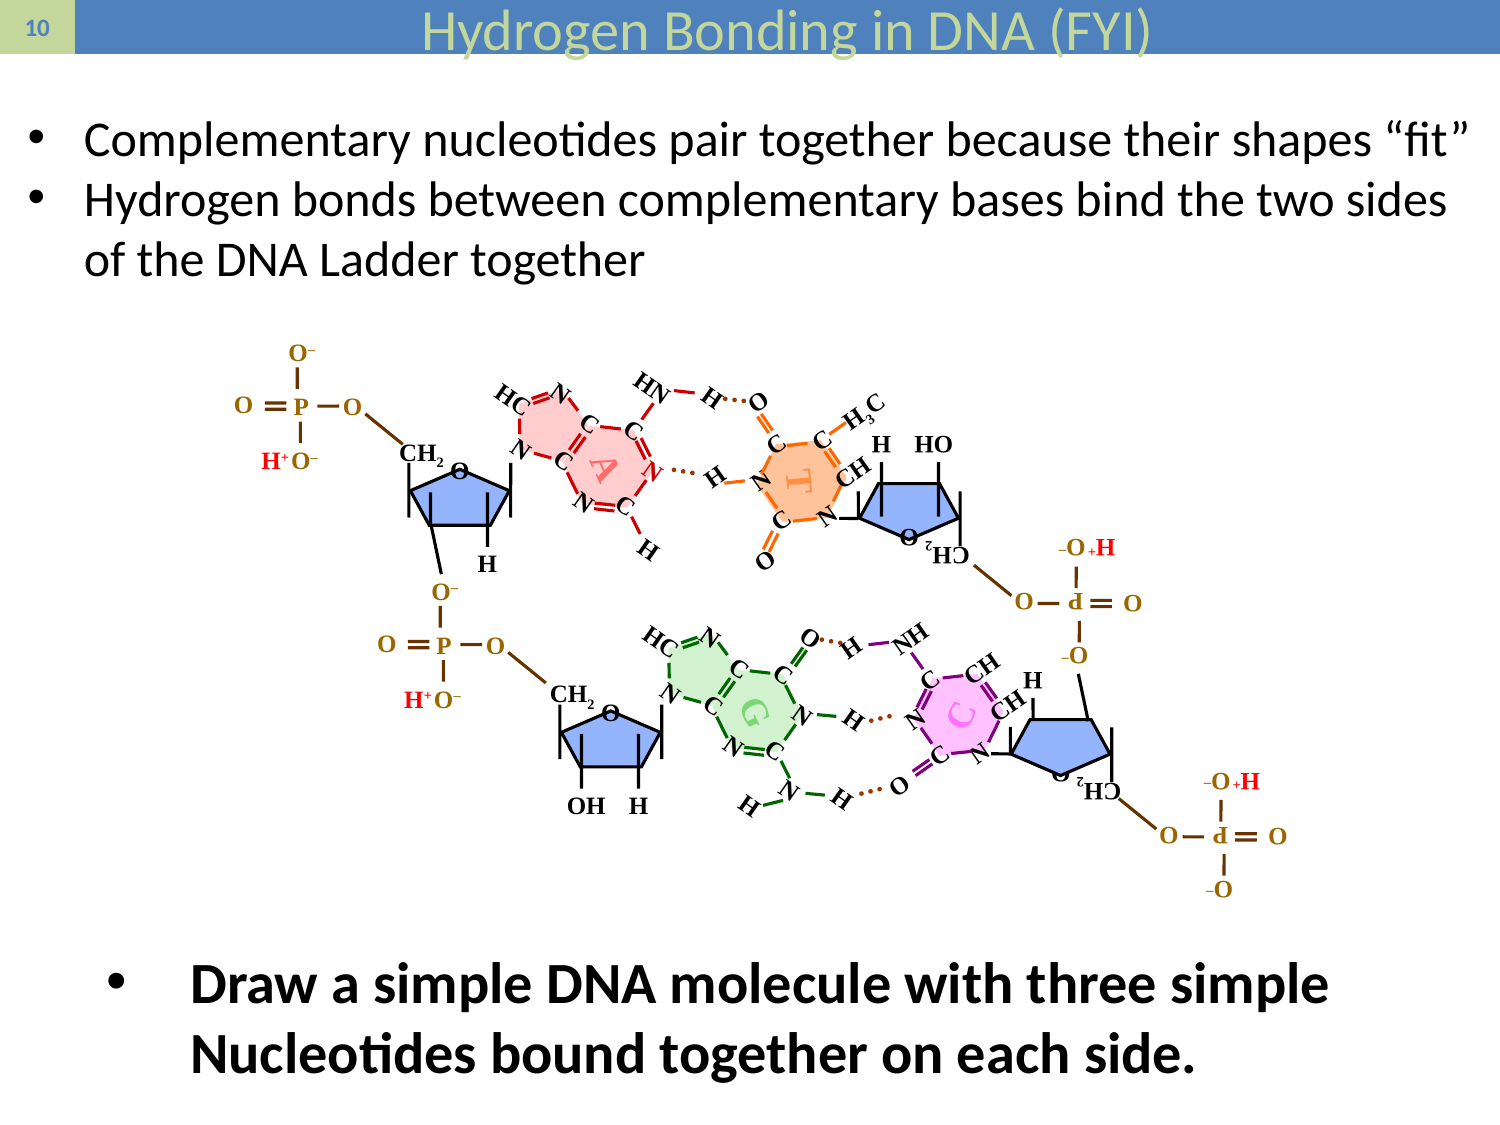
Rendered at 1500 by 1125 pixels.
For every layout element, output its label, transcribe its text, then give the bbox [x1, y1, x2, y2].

title Hydrogen Bonding in DNA (FYI) [75, 0, 1500, 54]
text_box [219, 321, 742, 586]
text_box Draw a simple DNA molecule with three simple Nucleotides bound together on each side. [91, 938, 1387, 1093]
text_box Complementary nucleotides pair together because their shapes “fit” Hydrogen bonds between complementary bases bind the two sides of the DNA Ladder together [12, 99, 1500, 295]
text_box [825, 589, 1303, 914]
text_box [684, 361, 1158, 681]
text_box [361, 594, 820, 828]
